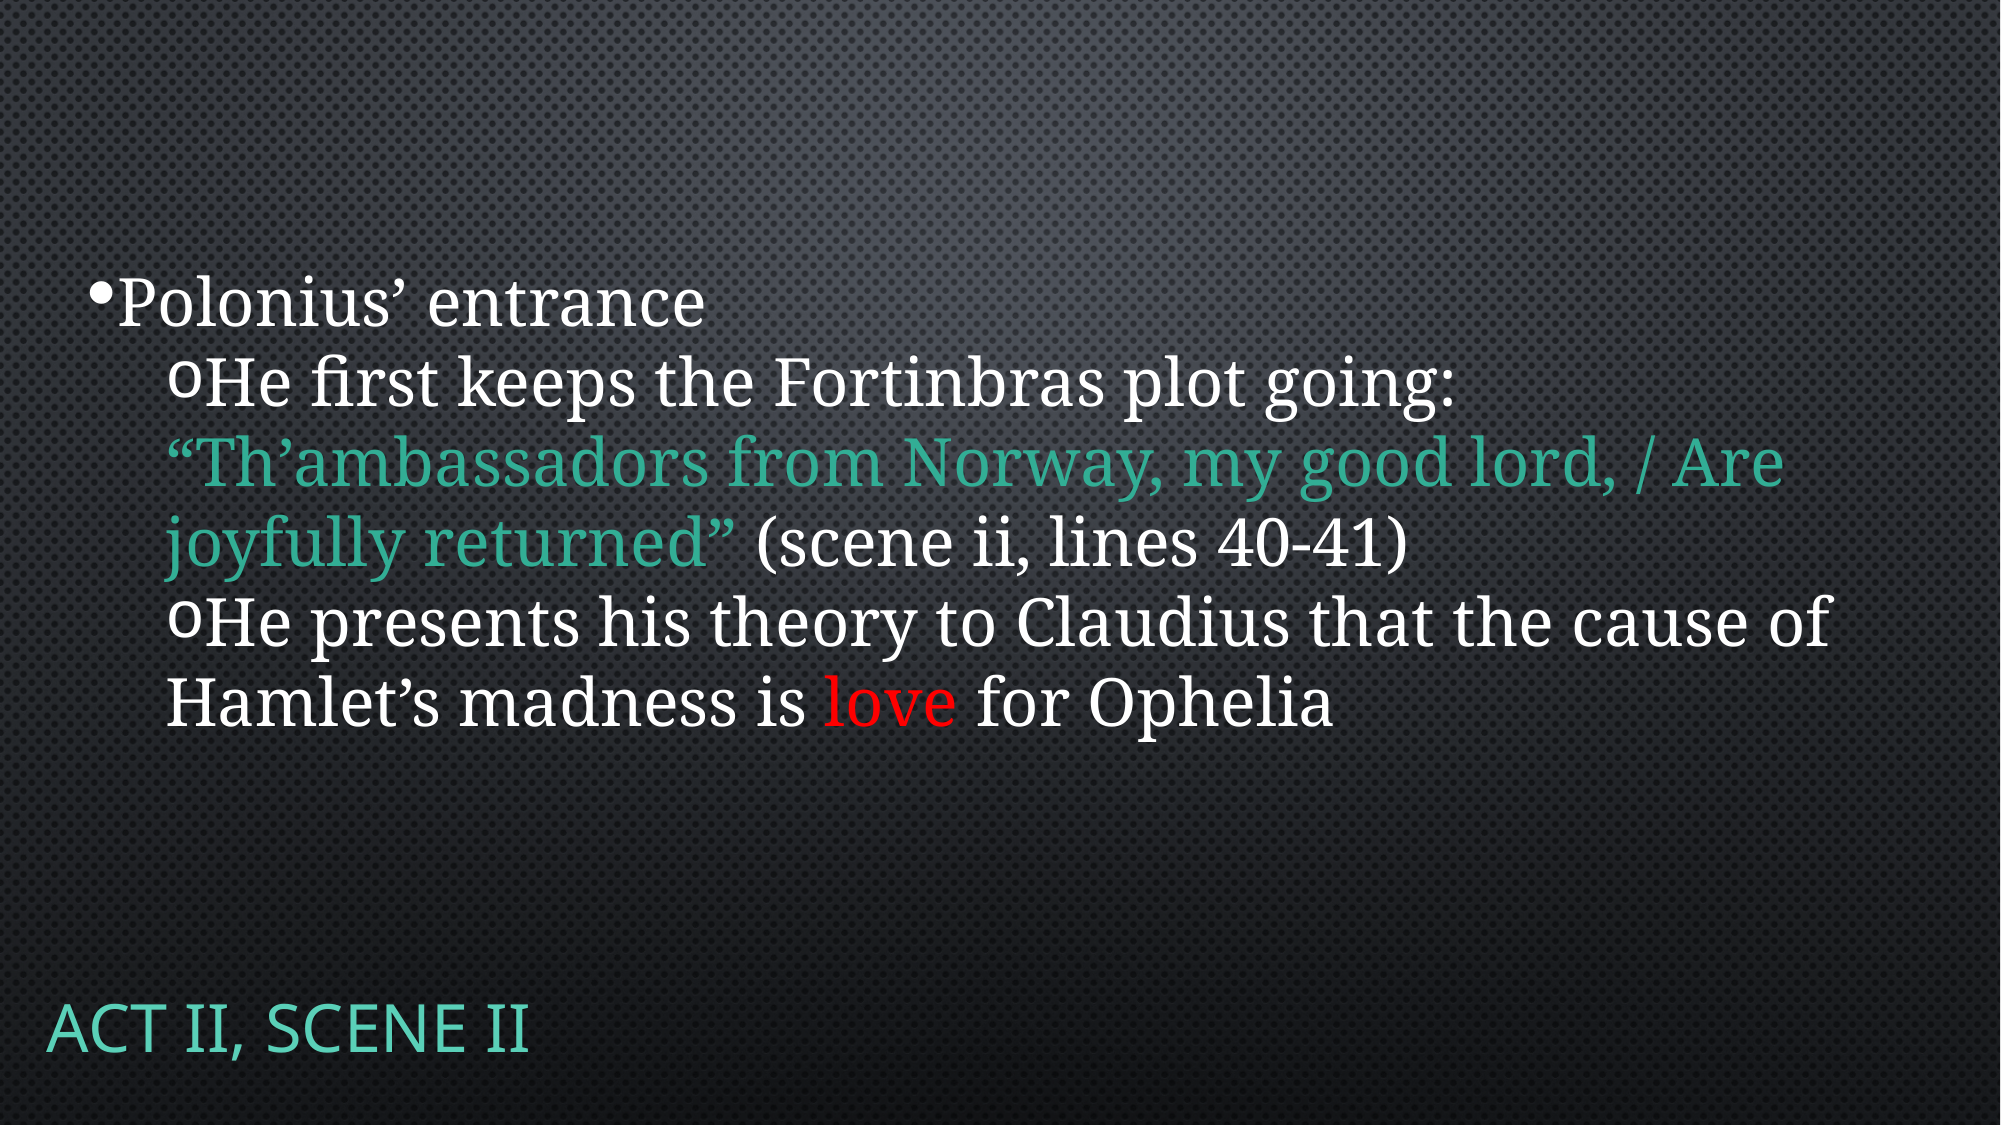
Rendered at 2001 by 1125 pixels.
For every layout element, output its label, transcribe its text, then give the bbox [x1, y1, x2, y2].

text_box Act II, Scene ii [31, 969, 1657, 1082]
list Polonius’ entrance He first keeps the Fortinbras plot going: “Th’ambassadors from Norway, my good lord, / Are joyfully returned” (scene ii, lines 40-41) He presents his theory to Claudius that the cause of Hamlet’s madness is love for Ophelia [0, 102, 1988, 898]
